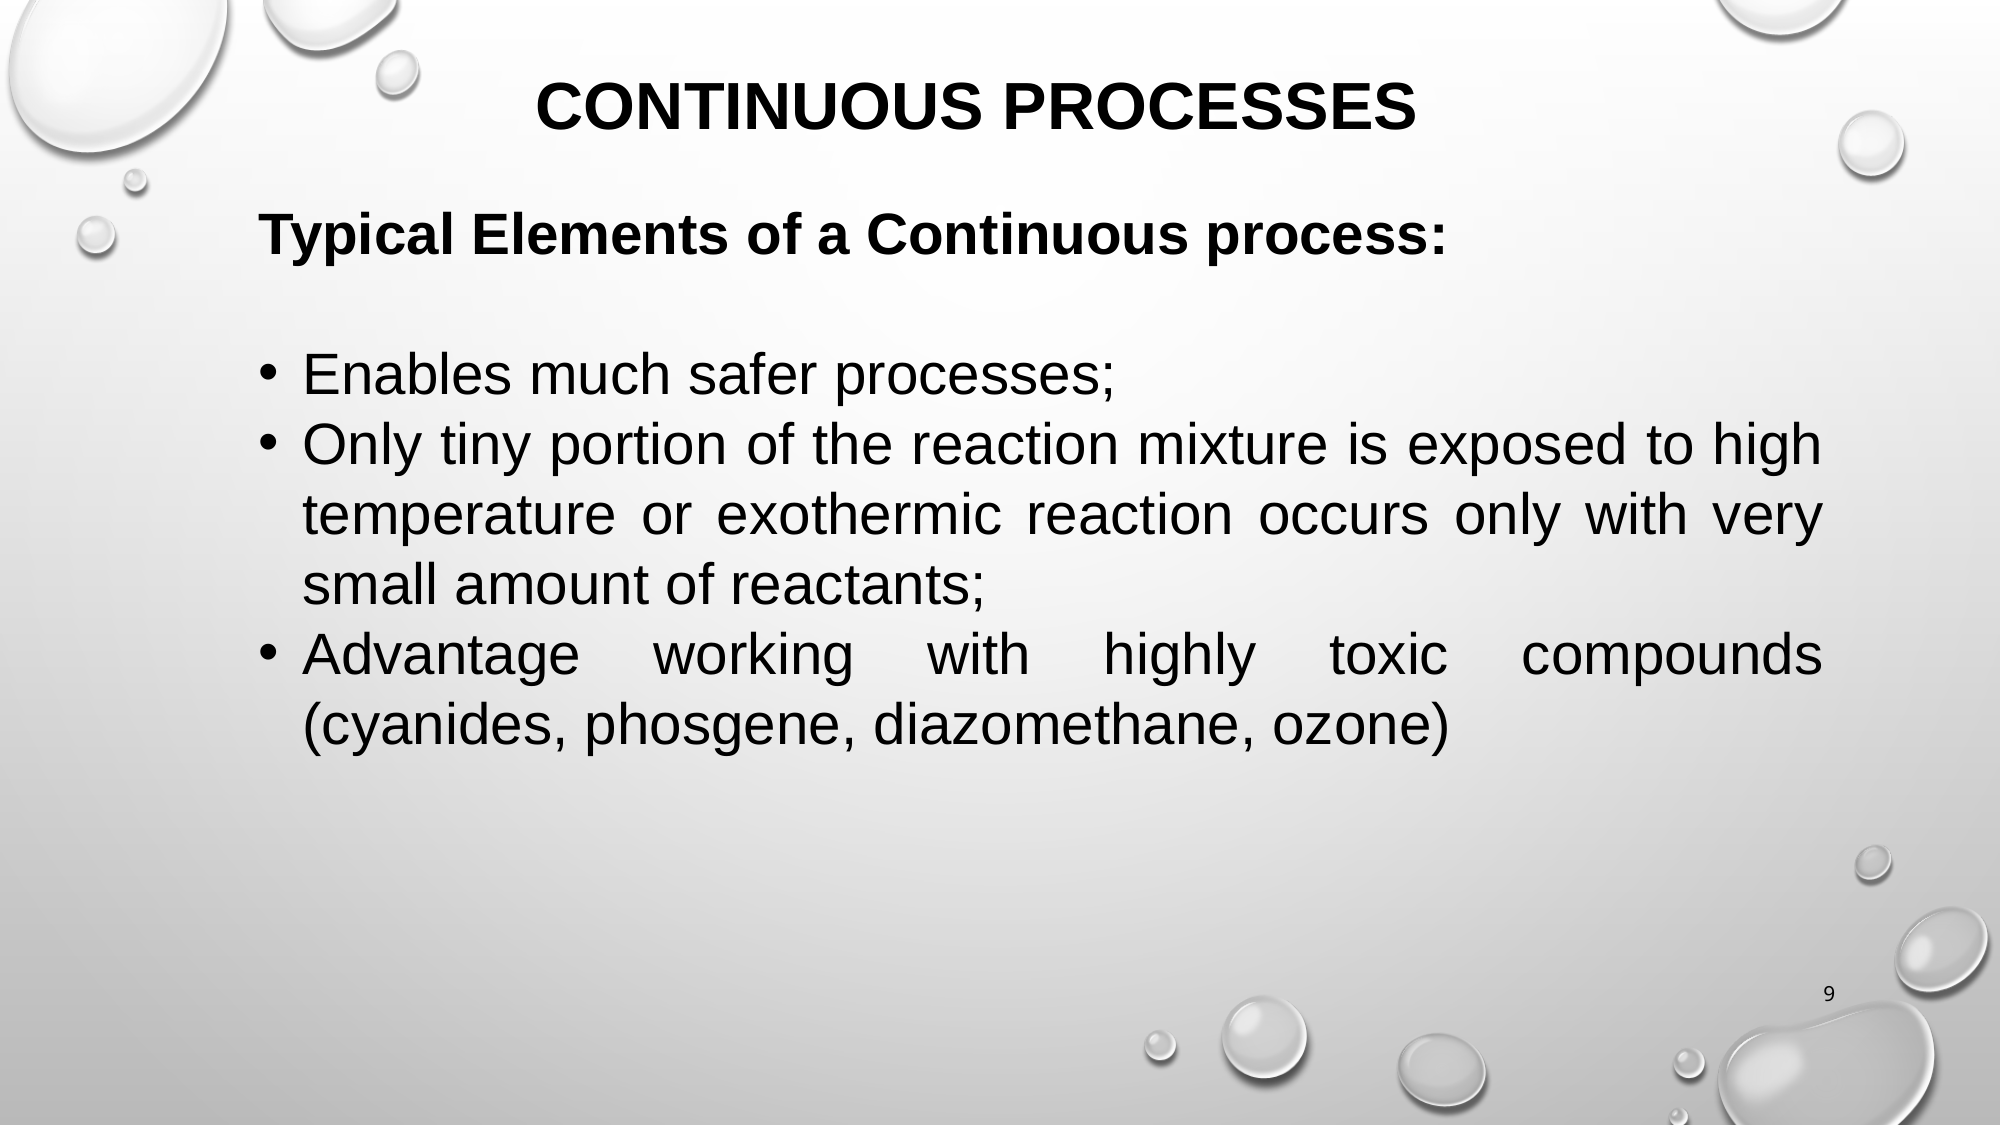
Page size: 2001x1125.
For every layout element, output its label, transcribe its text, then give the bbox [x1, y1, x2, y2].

text_box Typical Elements of a Continuous process: Enables much safer processes; Only tiny portion of the reaction mixture is exposed to high temperature or exothermic reaction occurs only with very small amount of reactants; Advantage working with highly toxic compounds (cyanides, phosgene, diazomethane, ozone) [258, 195, 1826, 826]
picture [0, 0, 2000, 1125]
slide_number 9 [1724, 965, 1851, 1025]
text_box CONTINUOUS PROCESSES [307, 55, 1647, 150]
